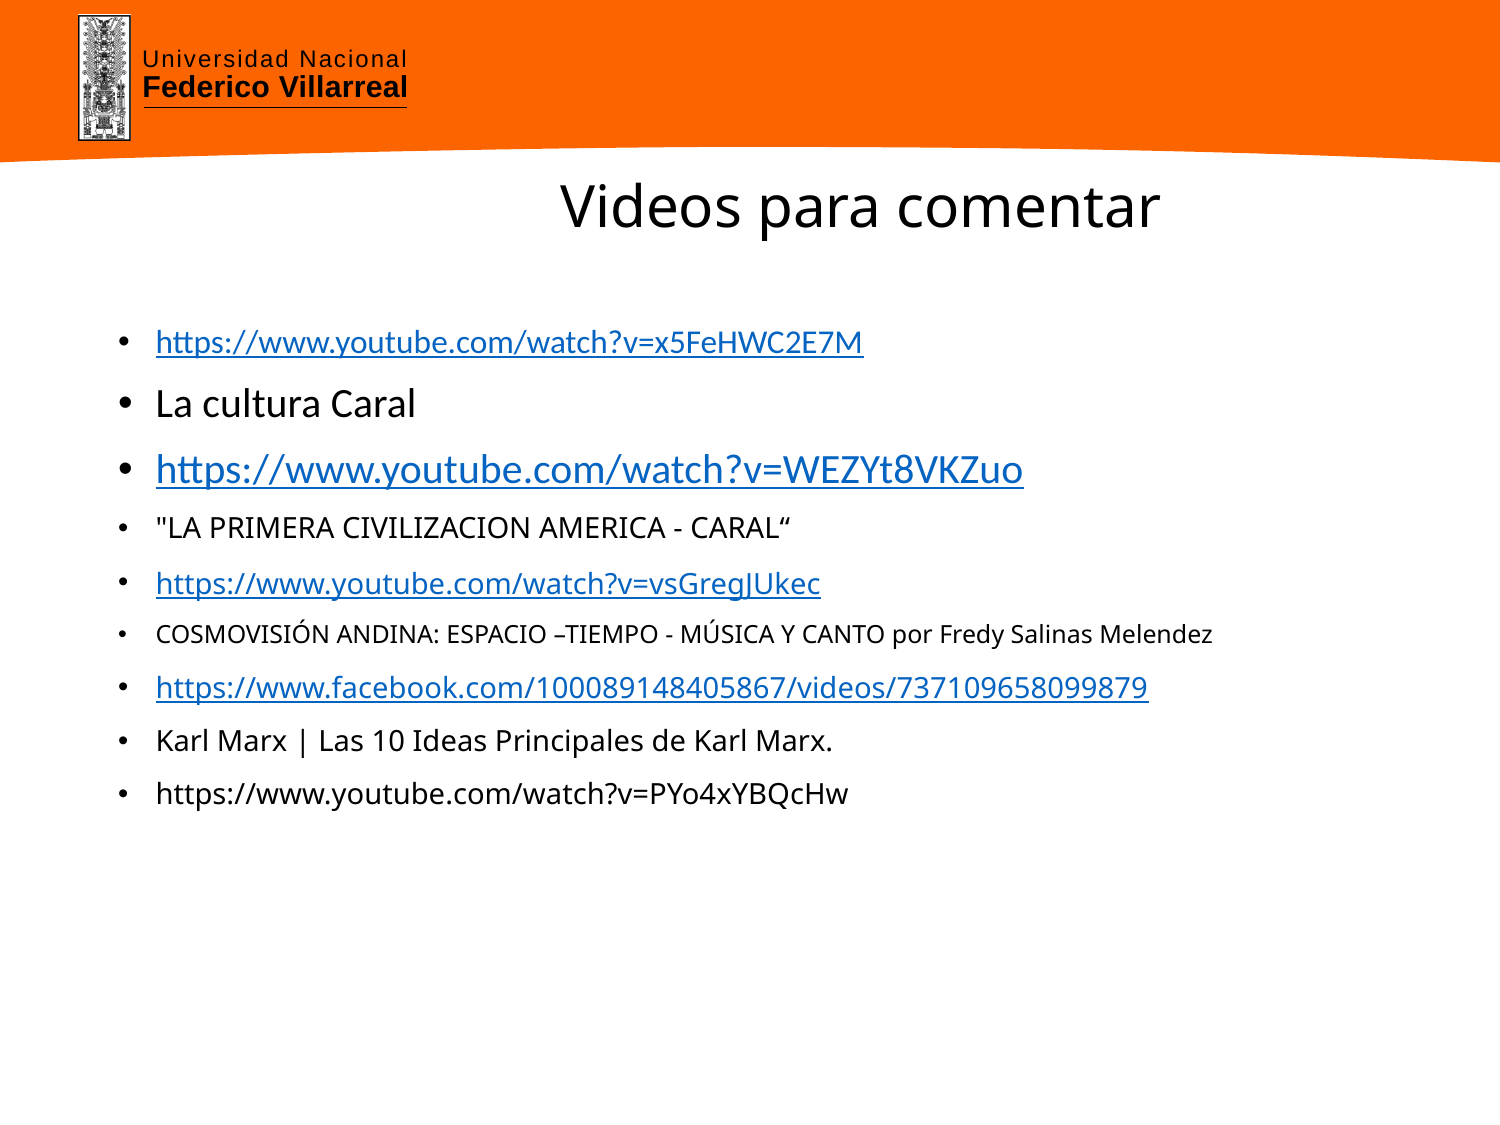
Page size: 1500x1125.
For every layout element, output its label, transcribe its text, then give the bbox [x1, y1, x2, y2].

title Videos para comentar [103, 159, 1397, 256]
list https://www.youtube.com/watch?v=x5FeHWC2E7M La cultura Caral https://www.youtube.com/watch?v=WEZYt8VKZuo "LA PRIMERA CIVILIZACION AMERICA - CARAL“ https://www.youtube.com/watch?v=vsGregJUkec COSMOVISIÓN ANDINA: ESPACIO –TIEMPO - MÚSICA Y CANTO por Fredy Salinas Melendez https://www.facebook.com/100089148405867/videos/737109658099879 Karl Marx | Las 10 Ideas Principales de Karl Marx. https://www.youtube.com/watch?v=PYo4xYBQcHw [103, 256, 1397, 1114]
picture [78, 14, 131, 141]
